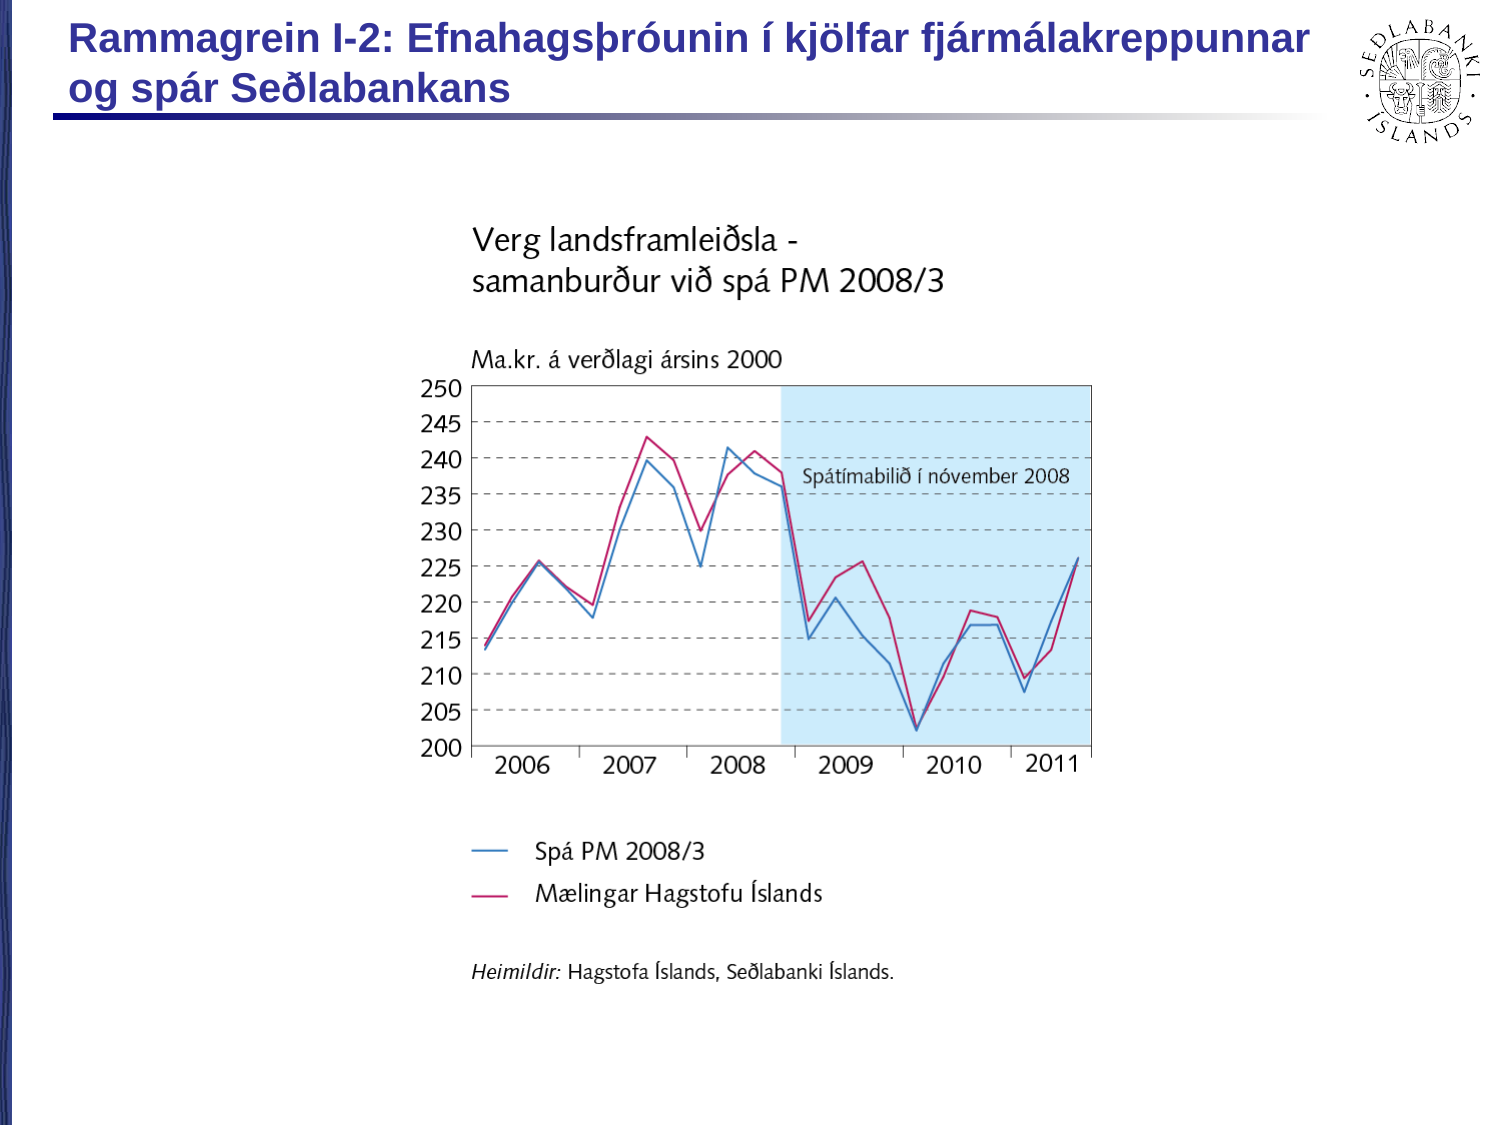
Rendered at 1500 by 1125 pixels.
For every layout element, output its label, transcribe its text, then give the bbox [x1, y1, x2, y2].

picture [0, 0, 12, 1125]
picture [1357, 18, 1482, 149]
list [420, 223, 1092, 985]
title Rammagrein I-2: Efnahagsþróunin í kjölfar fjármálakreppunnar og spár Seðlabankans [52, 10, 1330, 111]
